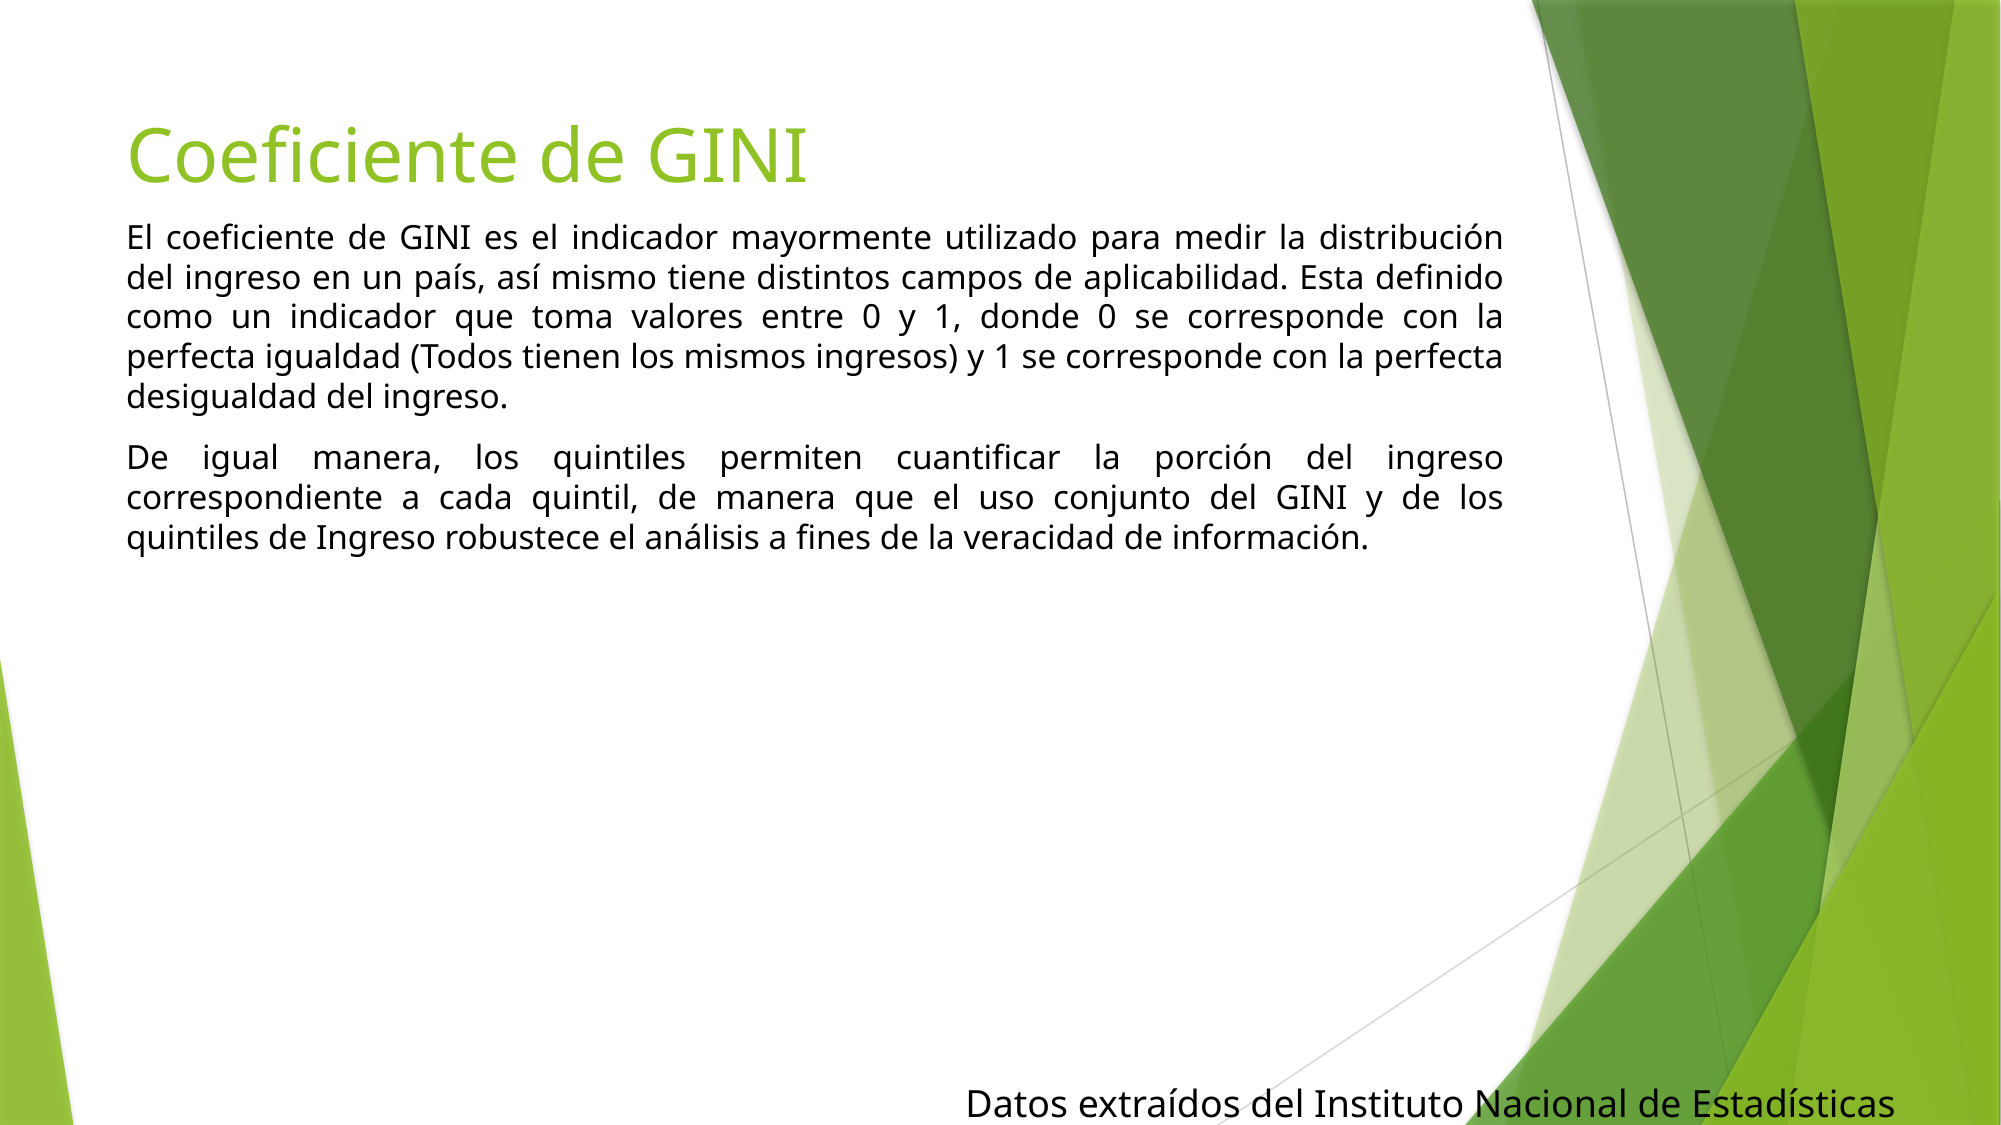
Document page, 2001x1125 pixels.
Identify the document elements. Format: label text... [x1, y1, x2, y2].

list El coeficiente de GINI es el indicador mayormente utilizado para medir la distribución del ingreso en un país, así mismo tiene distintos campos de aplicabilidad. Esta definido como un indicador que toma valores entre 0 y 1, donde 0 se corresponde con la perfecta igualdad (Todos tienen los mismos ingresos) y 1 se corresponde con la perfecta desigualdad del ingreso. De igual manera, los quintiles permiten cuantificar la porción del ingreso correspondiente a cada quintil, de manera que el uso conjunto del GINI y de los quintiles de Ingreso robustece el análisis a fines de la veracidad de información. [111, 208, 1522, 1097]
title Coeficiente de GINI [111, 99, 1522, 208]
text_box Datos extraídos del Instituto Nacional de Estadísticas (INE) [950, 1072, 1981, 1125]
